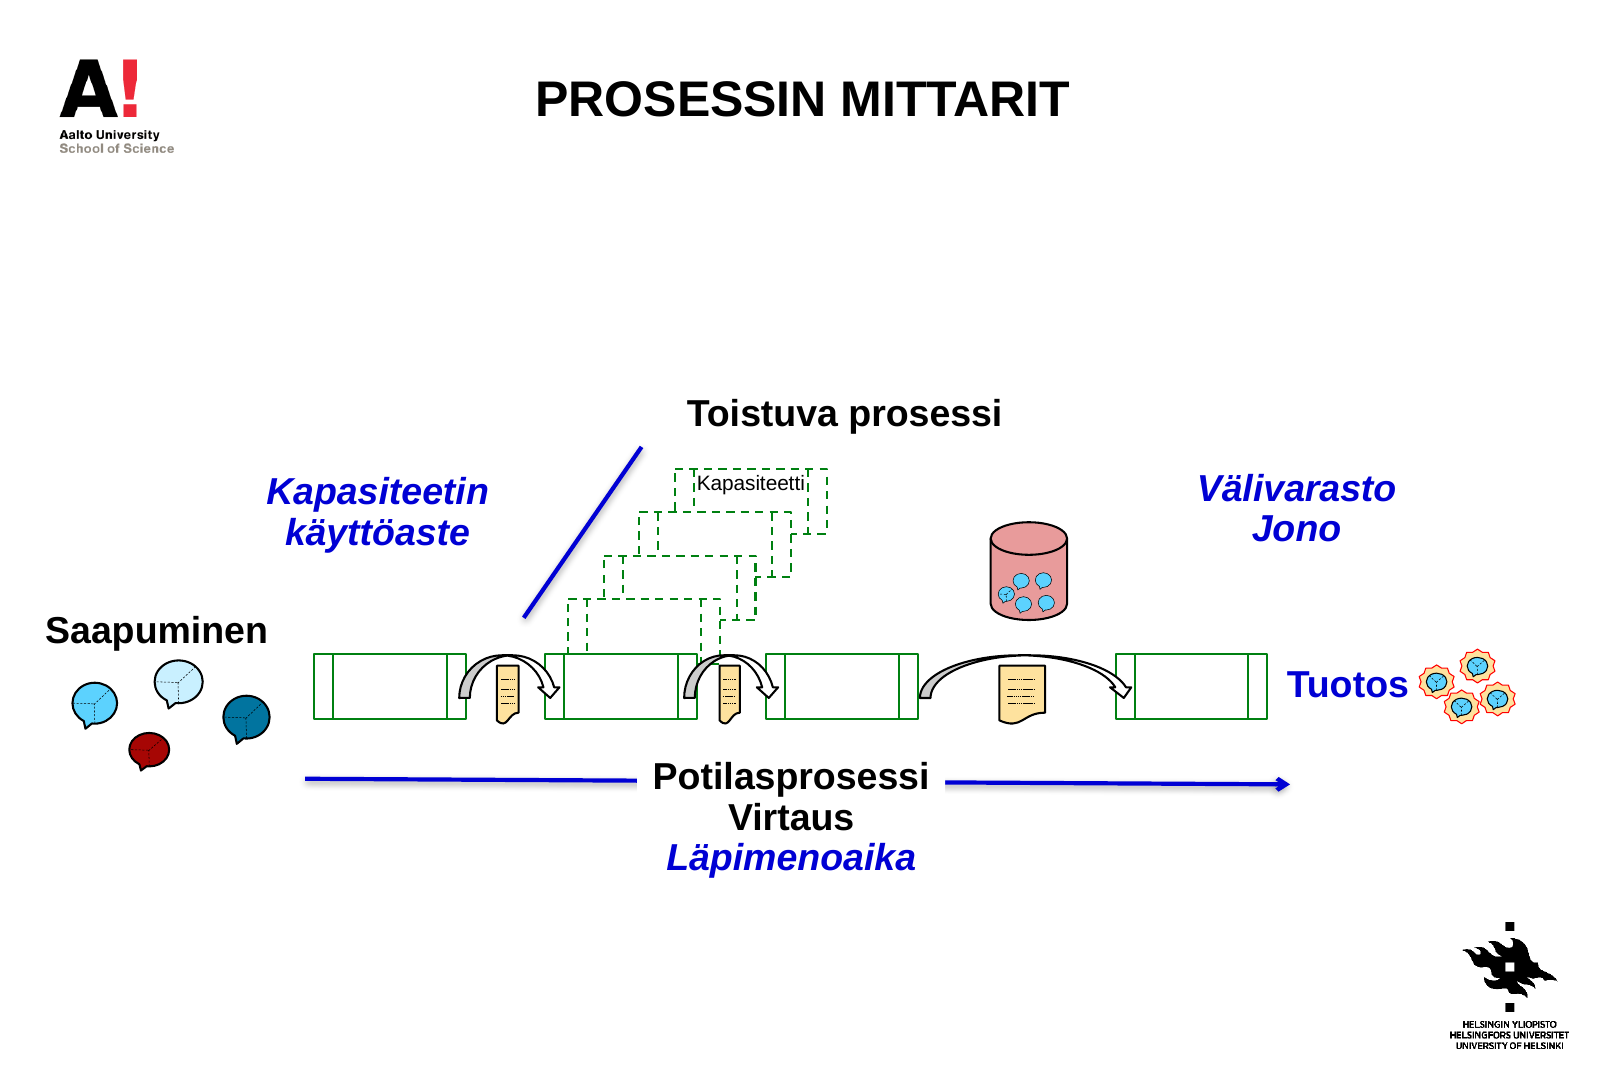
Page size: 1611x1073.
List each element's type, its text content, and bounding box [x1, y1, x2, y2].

text_box Välivarasto Jono [1098, 461, 1496, 558]
text_box [1134, 654, 1268, 719]
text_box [919, 655, 1135, 725]
picture [1449, 922, 1570, 1050]
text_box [304, 778, 1291, 785]
text_box Potilasprosessi Virtaus Läpimenoaika [637, 749, 946, 777]
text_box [1418, 664, 1455, 699]
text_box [683, 655, 780, 725]
text_box Potilasprosessi Virtaus Läpimenoaika [637, 793, 946, 887]
picture [1, 1, 232, 211]
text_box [1479, 681, 1516, 717]
text_box [779, 654, 918, 719]
text_box Tuotos [1272, 657, 1424, 713]
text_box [1459, 648, 1496, 684]
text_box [223, 695, 270, 739]
text_box [647, 512, 792, 577]
text_box [675, 469, 827, 534]
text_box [72, 682, 118, 724]
text_box [561, 654, 682, 719]
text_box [154, 660, 203, 704]
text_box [458, 655, 562, 725]
text_box Saapuminen [30, 603, 284, 660]
text_box [313, 654, 457, 719]
text_box Kapasiteetin käyttöaste [179, 465, 518, 562]
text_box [523, 446, 642, 619]
text_box Toistuva prosessi [646, 385, 1044, 442]
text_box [1443, 689, 1480, 724]
title PROSESSIN MITTARIT [145, 68, 1461, 133]
text_box Kapasiteetti [682, 465, 820, 503]
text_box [990, 521, 1068, 621]
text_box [129, 732, 170, 767]
text_box [568, 599, 721, 654]
text_box [647, 555, 756, 621]
